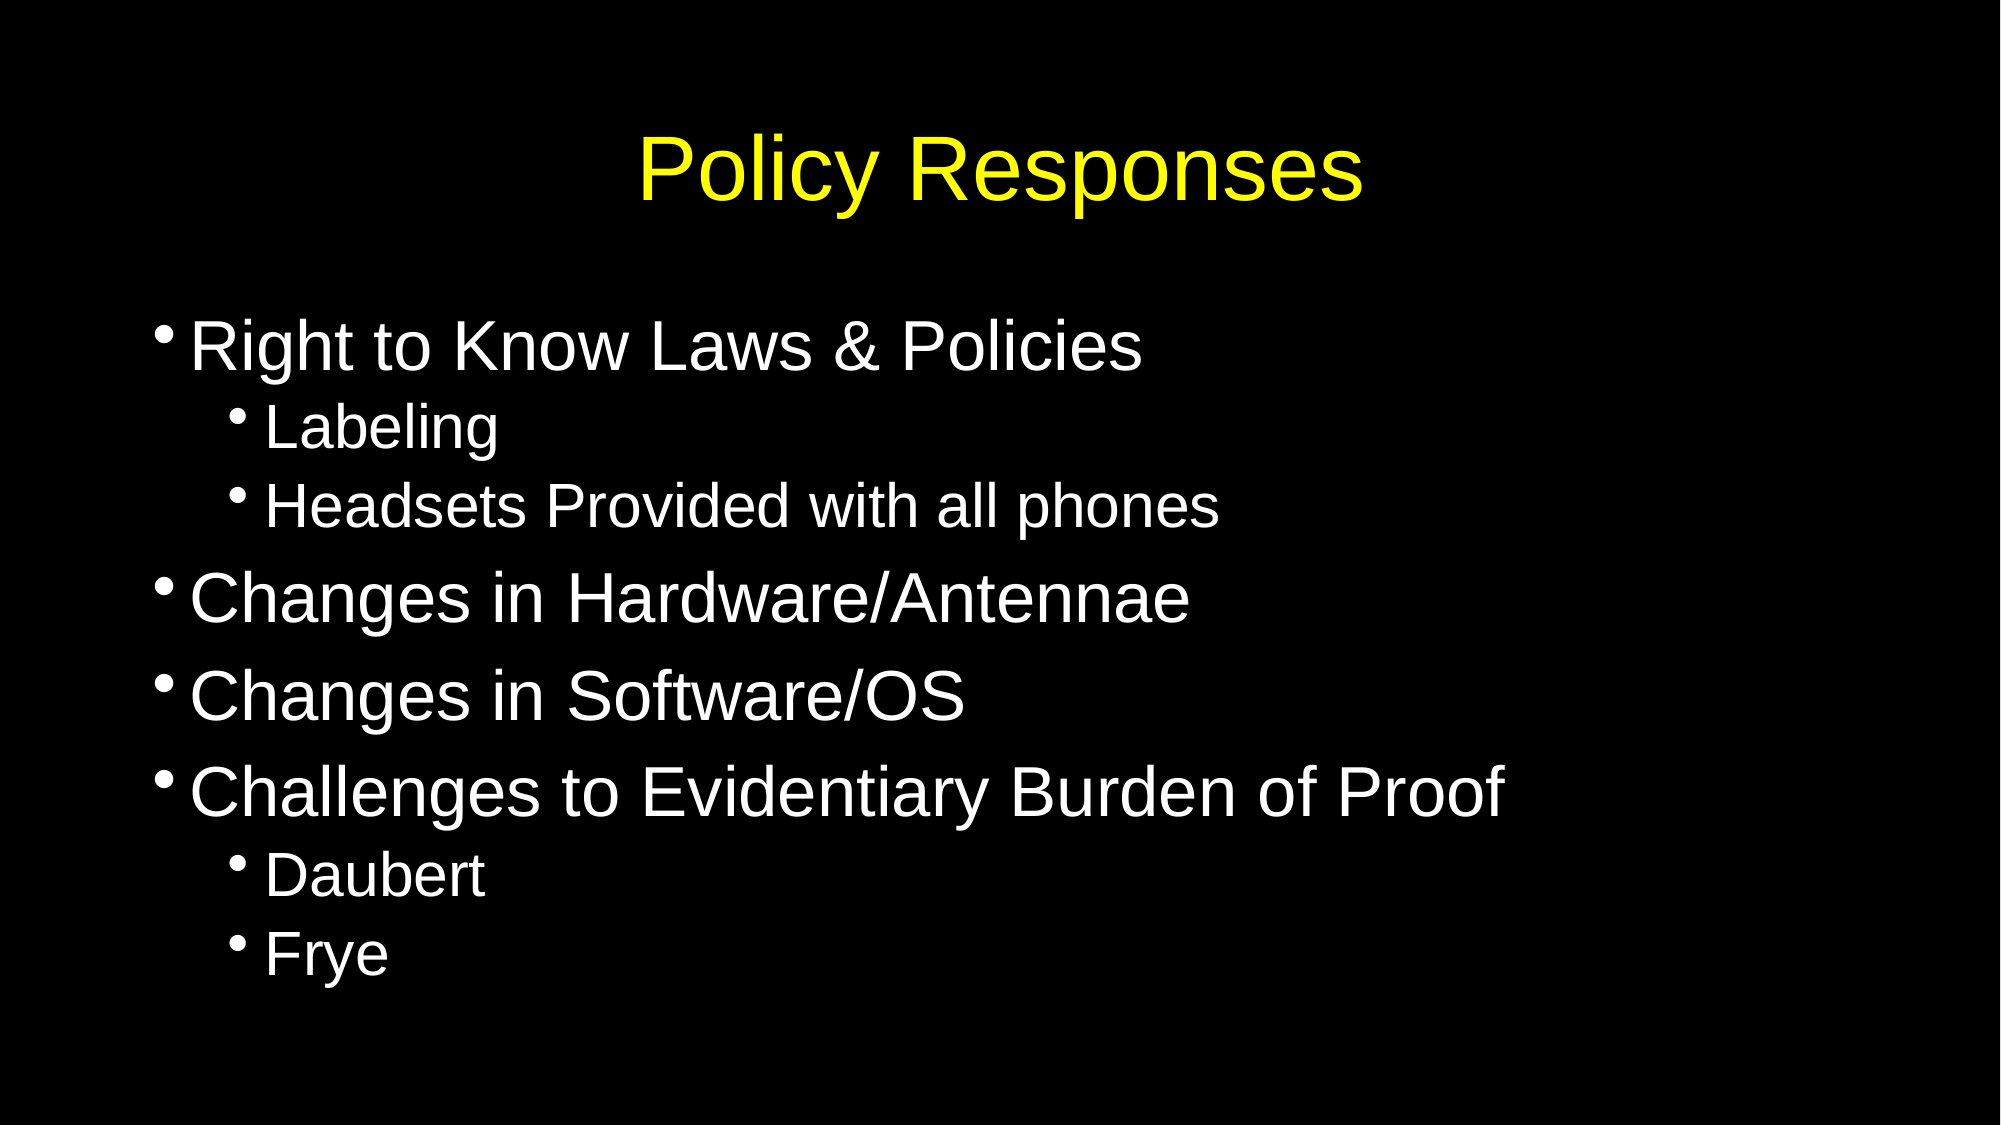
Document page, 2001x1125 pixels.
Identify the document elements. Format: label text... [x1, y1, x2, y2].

title Policy Responses [12, 32, 1988, 297]
text_box Right to Know Laws & Policies Labeling Headsets Provided with all phones Changes in Hardware/Antennae Changes in Software/OS Challenges to Evidentiary Burden of Proof Daubert Frye [150, 299, 1511, 988]
